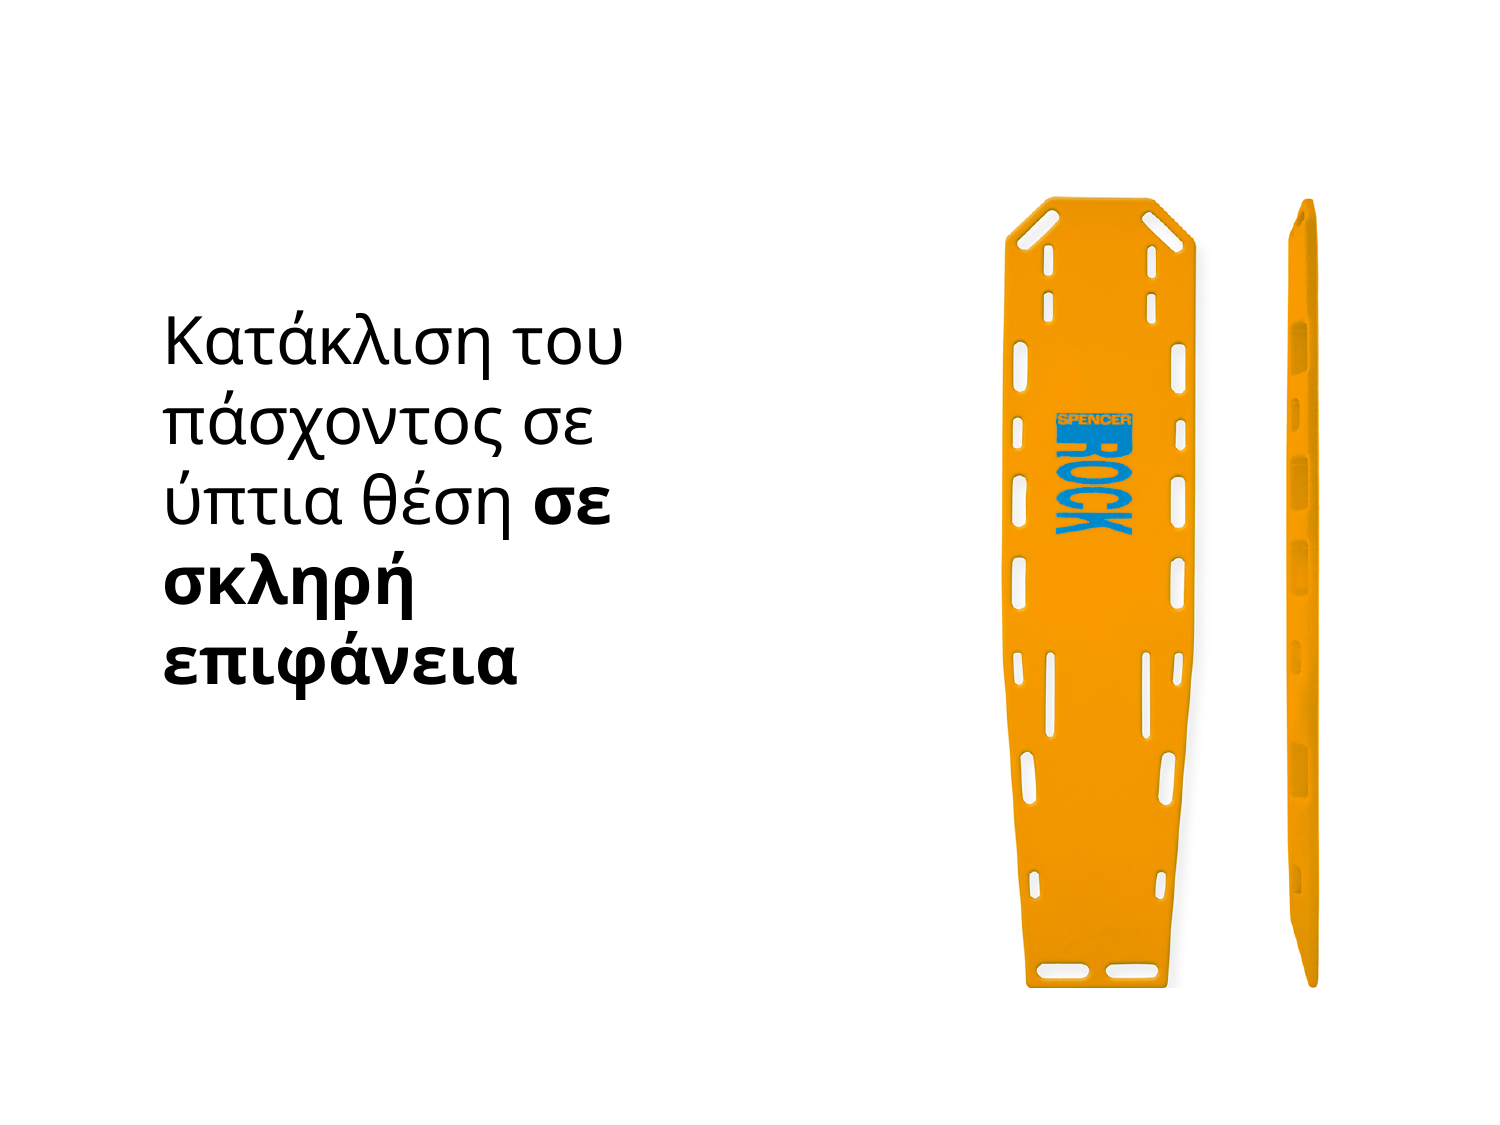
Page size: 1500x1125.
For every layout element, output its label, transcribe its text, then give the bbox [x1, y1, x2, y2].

text_box Κατάκλιση του πάσχοντος σε ύπτια θέση σε σκληρή επιφάνεια [147, 290, 756, 706]
picture [761, 196, 1500, 988]
